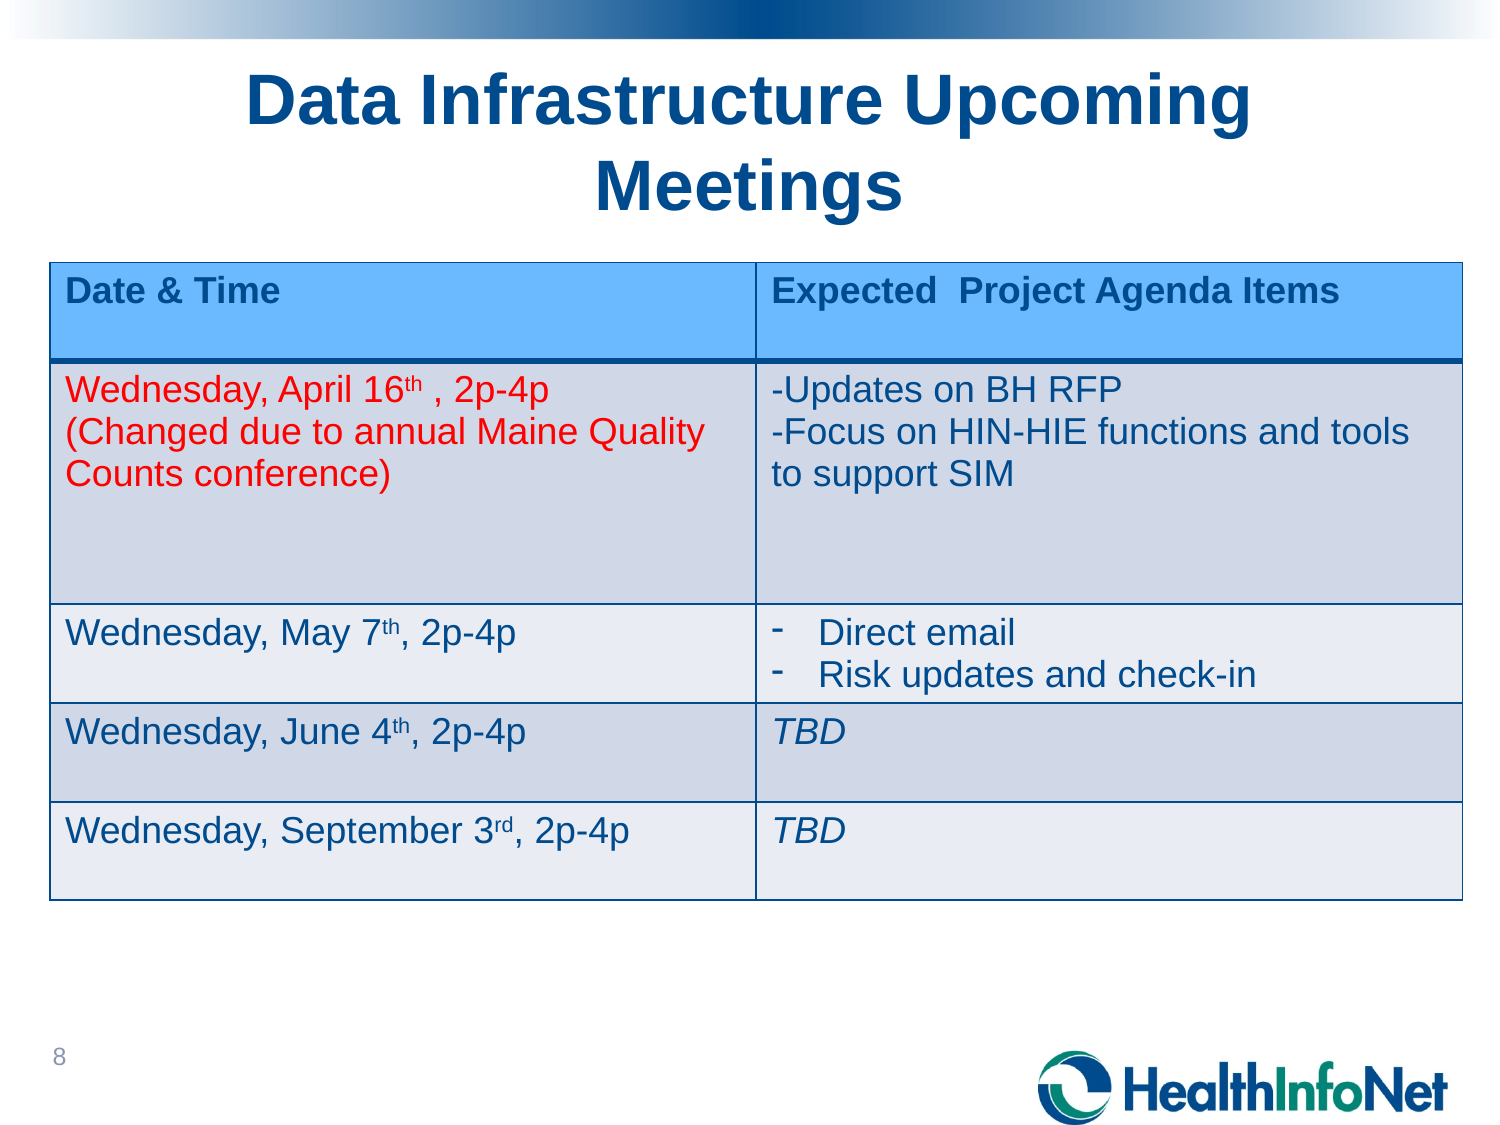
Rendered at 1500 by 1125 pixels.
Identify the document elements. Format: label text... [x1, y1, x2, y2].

table_cell TBD [757, 704, 1462, 801]
table_cell Wednesday, June 4th, 2p-4p [51, 704, 755, 801]
table_header Expected Project Agenda Items [757, 263, 1462, 358]
title Data Infrastructure Upcoming Meetings [75, 45, 1425, 233]
table_cell Wednesday, April 16th , 2p-4p (Changed due to annual Maine Quality Counts conference) [51, 364, 755, 603]
table_cell TBD [757, 803, 1462, 899]
picture [0, 0, 1500, 1125]
table_cell Direct email Risk updates and check-in [757, 605, 1462, 702]
table_cell Wednesday, September 3rd, 2p-4p [51, 803, 755, 899]
table_cell Wednesday, May 7th, 2p-4p [51, 605, 755, 702]
slide_number 8 [37, 1025, 388, 1085]
table_header Date & Time [51, 263, 755, 358]
table_cell -Updates on BH RFP -Focus on HIN-HIE functions and tools to support SIM [757, 364, 1462, 603]
